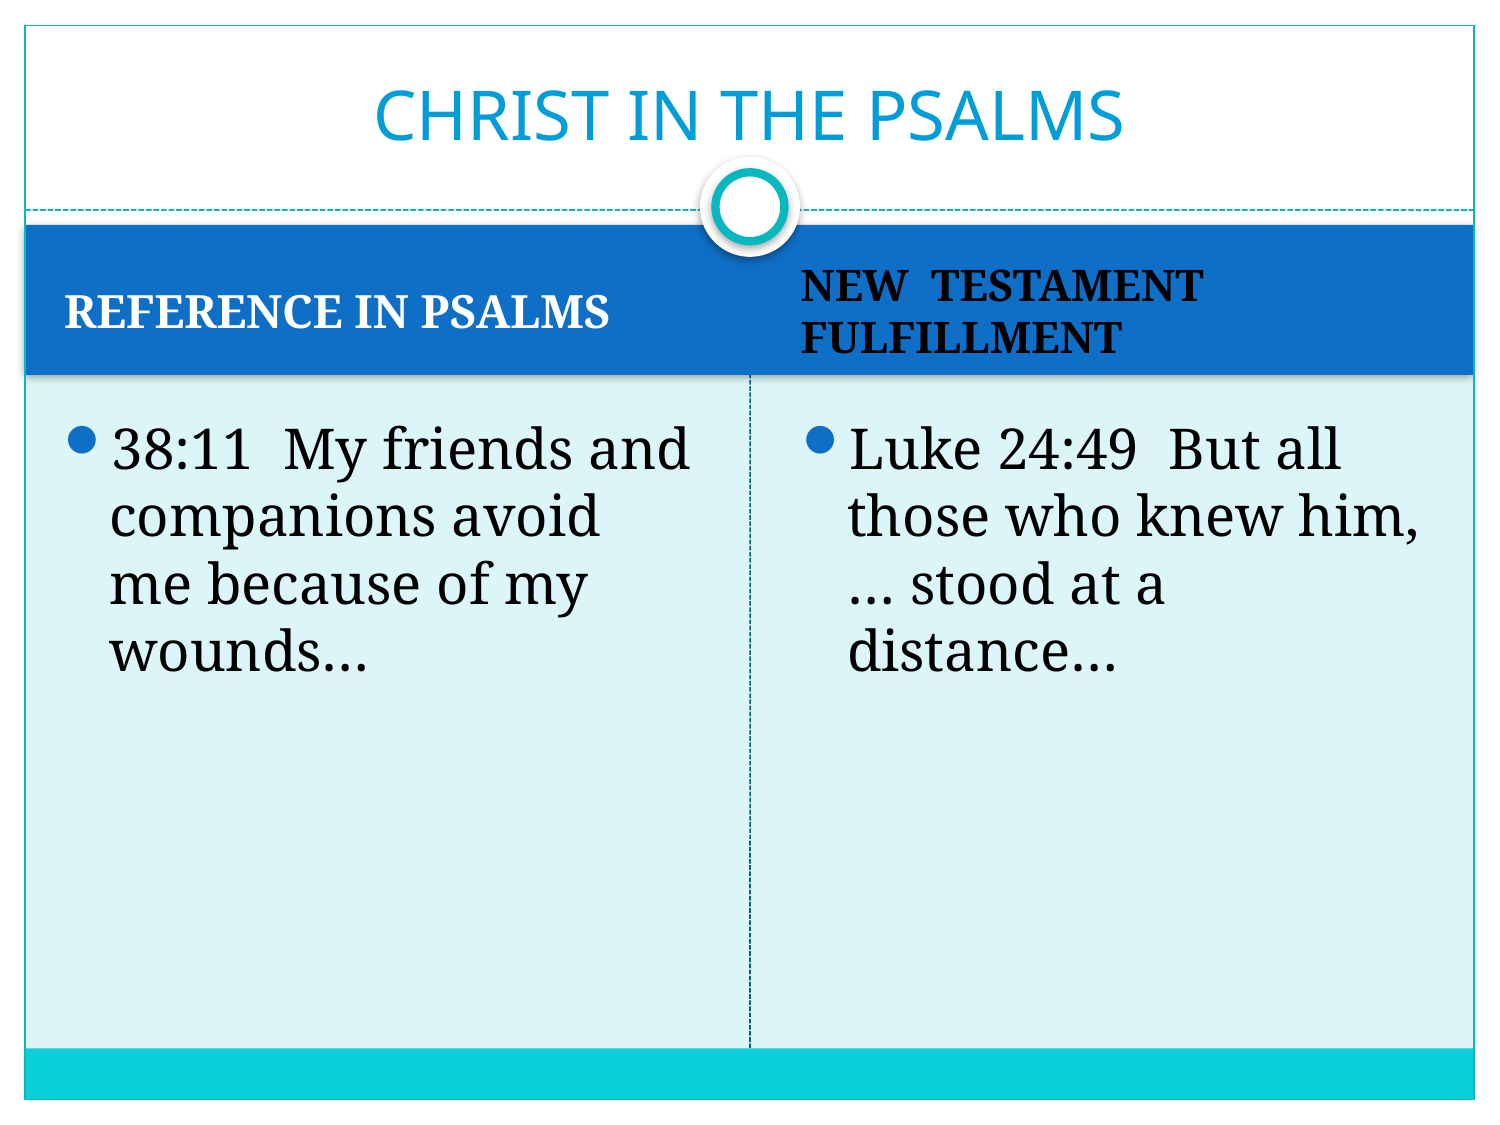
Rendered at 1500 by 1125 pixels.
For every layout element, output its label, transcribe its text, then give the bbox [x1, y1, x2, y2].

list Luke 24:49 But all those who knew him, … stood at a distance… [787, 405, 1450, 1033]
list 38:11 My friends and companions avoid me because of my wounds… [49, 405, 713, 1032]
list NEW TESTAMENT FULFILLMENT [785, 249, 1450, 371]
title CHRIST IN THE PSALMS [49, 37, 1450, 162]
list REFERENCE IN PSALMS [48, 249, 714, 371]
